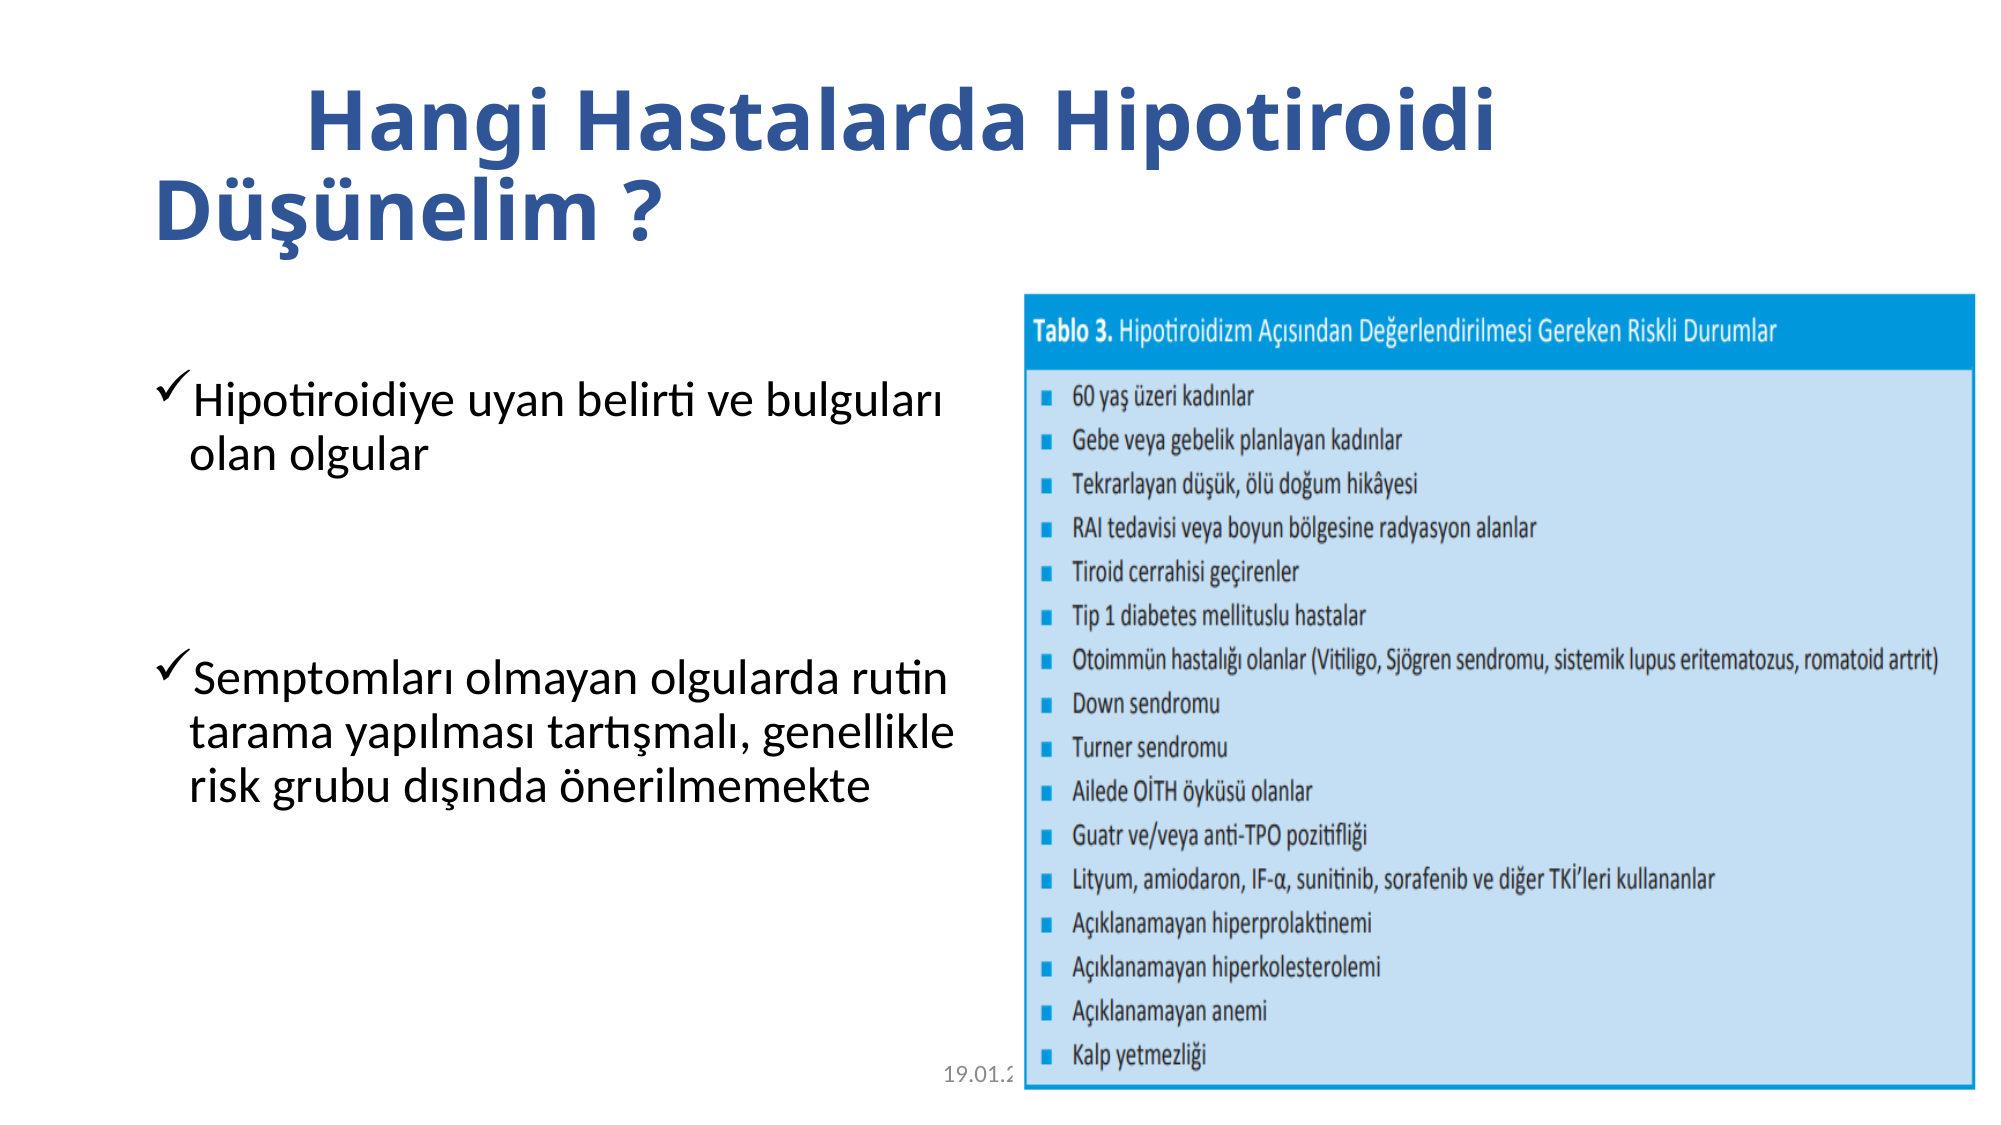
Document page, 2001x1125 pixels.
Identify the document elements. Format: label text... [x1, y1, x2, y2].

list Hipotiroidiye uyan belirti ve bulguları olan olgular Semptomları olmayan olgularda rutin tarama yapılması tartışmalı, genellikle risk grubu dışında önerilmemekte [137, 365, 988, 1014]
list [1012, 277, 1982, 1110]
footer 19.01.2021 [662, 1042, 1012, 1103]
title Hangi Hastalarda Hipotiroidi Düşünelim ? [137, 59, 1863, 278]
